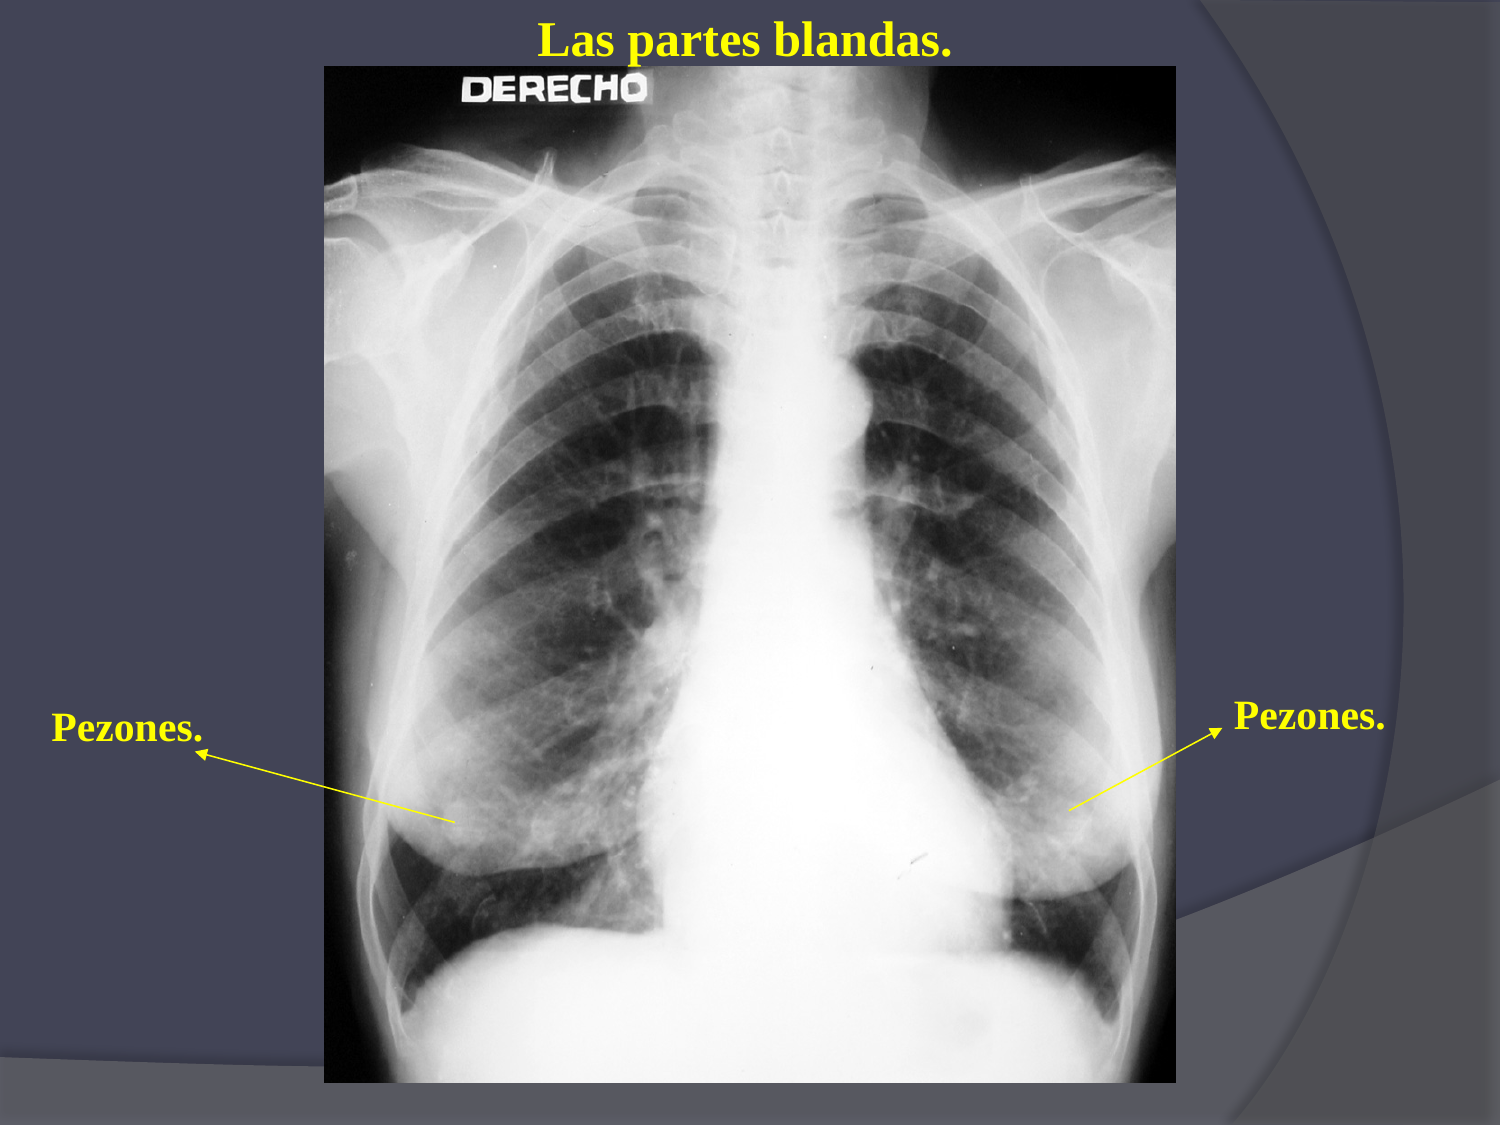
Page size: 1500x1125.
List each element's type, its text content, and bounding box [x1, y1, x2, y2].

text_box Pezones. [36, 691, 219, 757]
text_box Las partes blandas. [522, 0, 968, 56]
picture [324, 66, 1176, 1083]
text_box Pezones. [1219, 680, 1401, 745]
text_box [1187, 727, 1219, 748]
